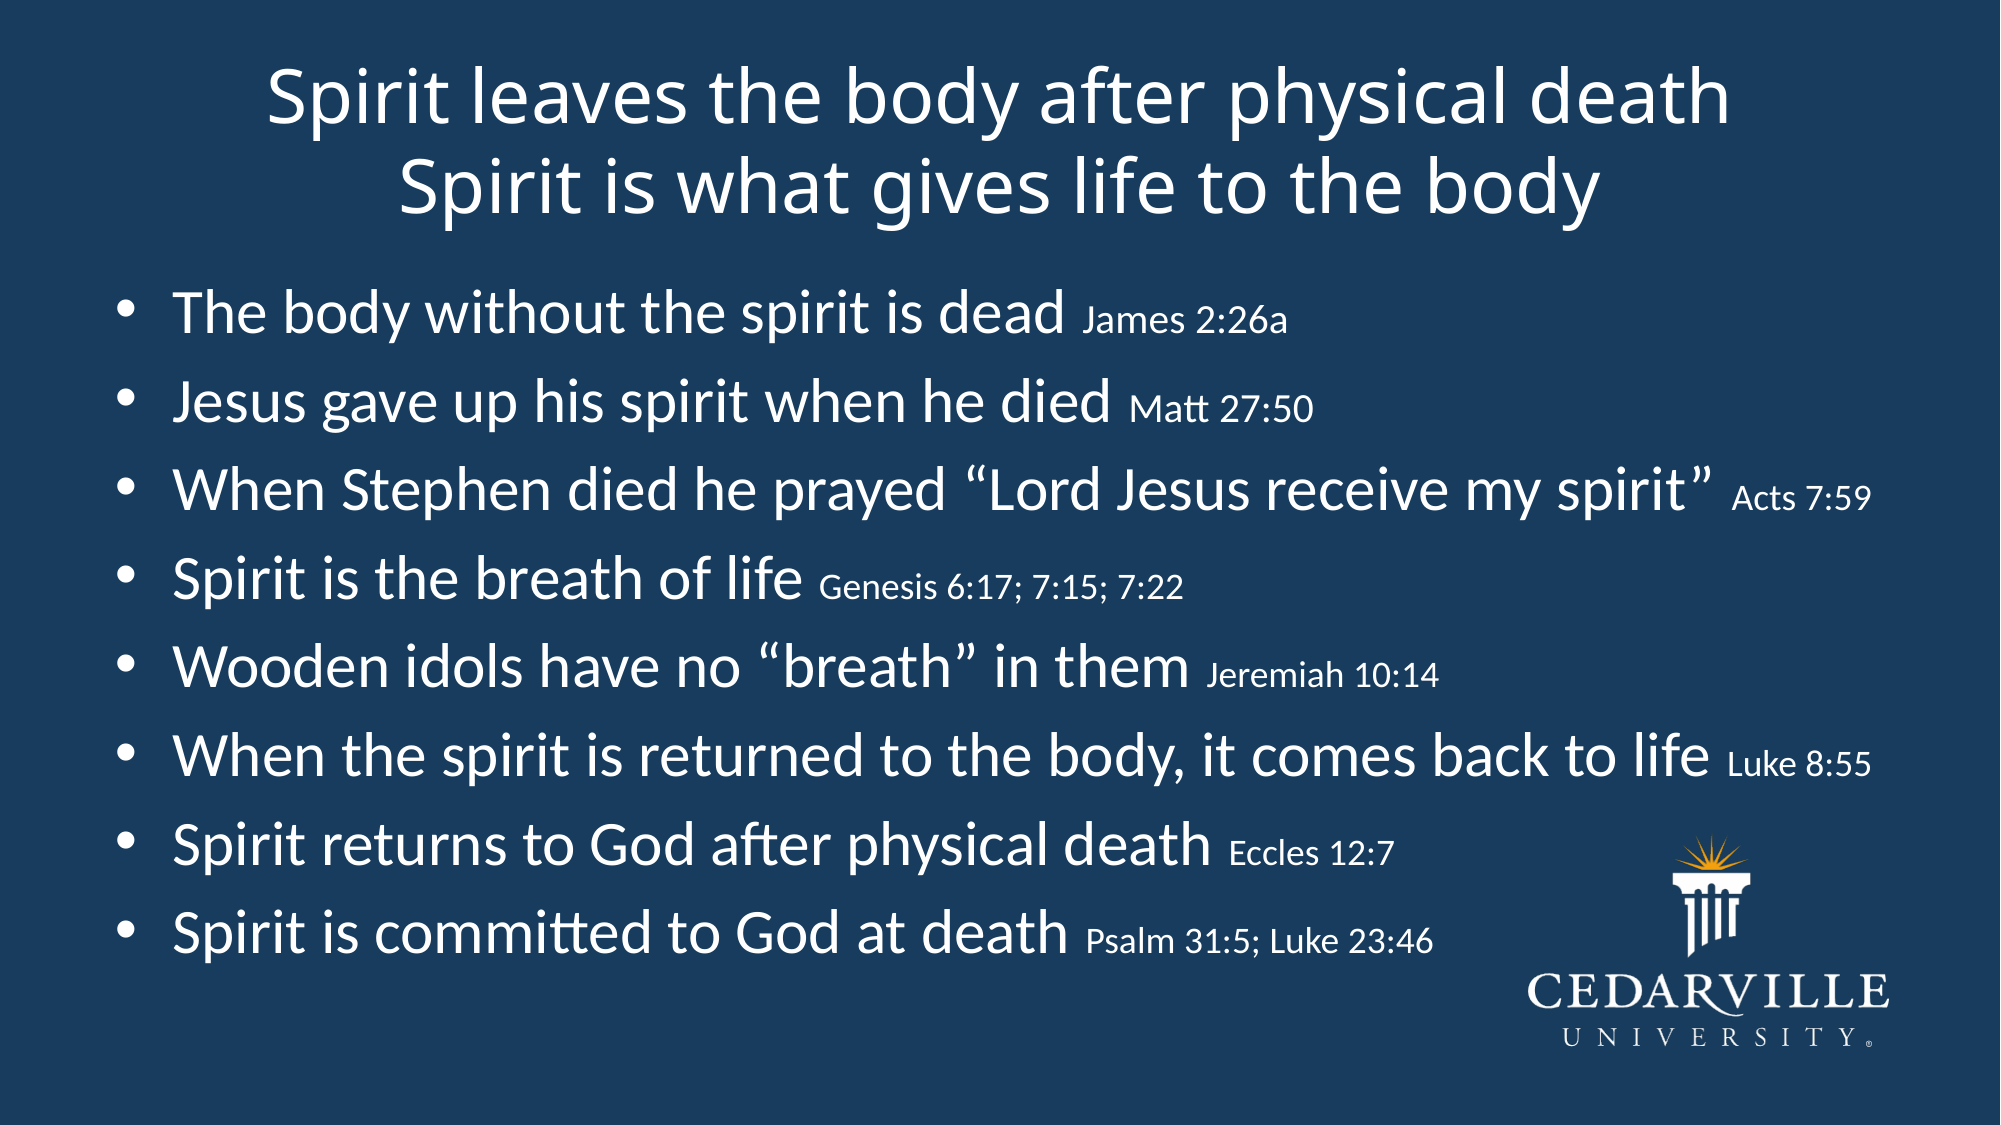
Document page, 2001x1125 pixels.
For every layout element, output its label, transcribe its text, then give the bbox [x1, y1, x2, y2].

picture [1527, 832, 1889, 1047]
list The body without the spirit is dead James 2:26a Jesus gave up his spirit when he died Matt 27:50 When Stephen died he prayed “Lord Jesus receive my spirit” Acts 7:59 Spirit is the breath of life Genesis 6:17; 7:15; 7:22 Wooden idols have no “breath” in them Jeremiah 10:14 When the spirit is returned to the body, it comes back to life Luke 8:55 Spirit returns to God after physical death Eccles 12:7 Spirit is committed to God at death Psalm 31:5; Luke 23:46 [99, 262, 1900, 1005]
title Spirit leaves the body after physical death Spirit is what gives life to the body [99, 45, 1900, 233]
